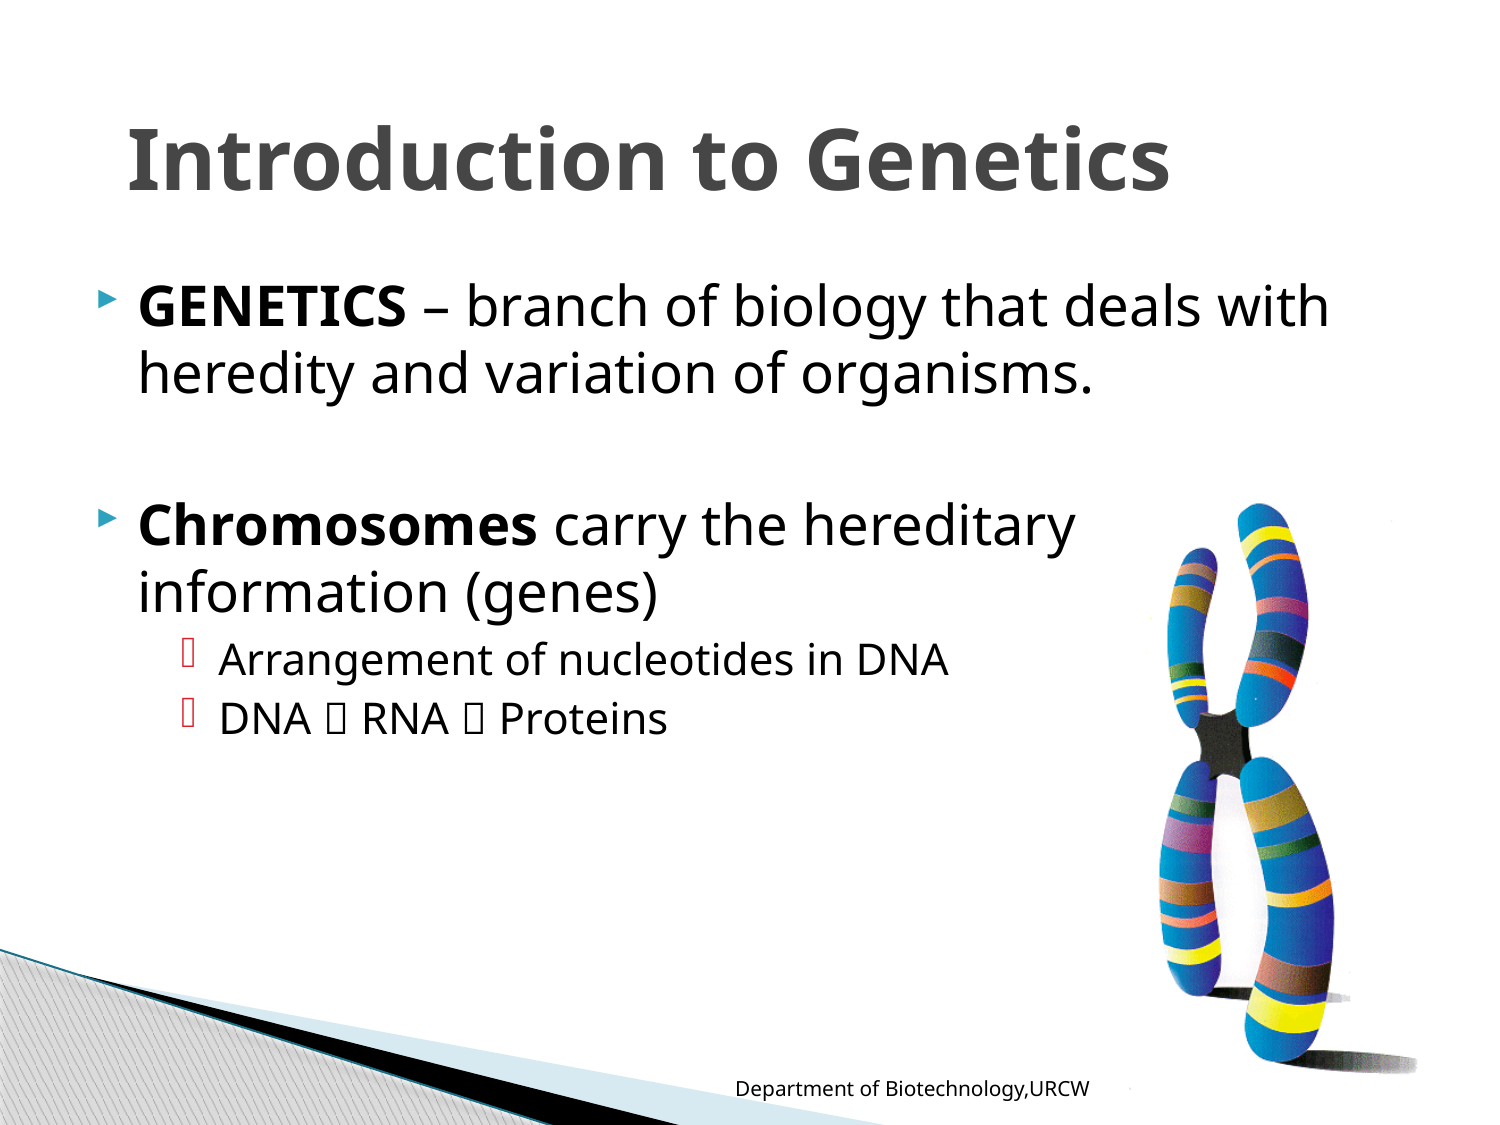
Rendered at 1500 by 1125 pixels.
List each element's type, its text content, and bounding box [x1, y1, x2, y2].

picture [1128, 499, 1458, 1090]
title Introduction to Genetics [112, 62, 1388, 250]
footer Department of Biotechnology,URCW [718, 1051, 1105, 1112]
list GENETICS – branch of biology that deals with heredity and variation of organisms. Chromosomes carry the hereditary information (genes) Arrangement of nucleotides in DNA DNA  RNA  Proteins [62, 262, 1400, 1063]
